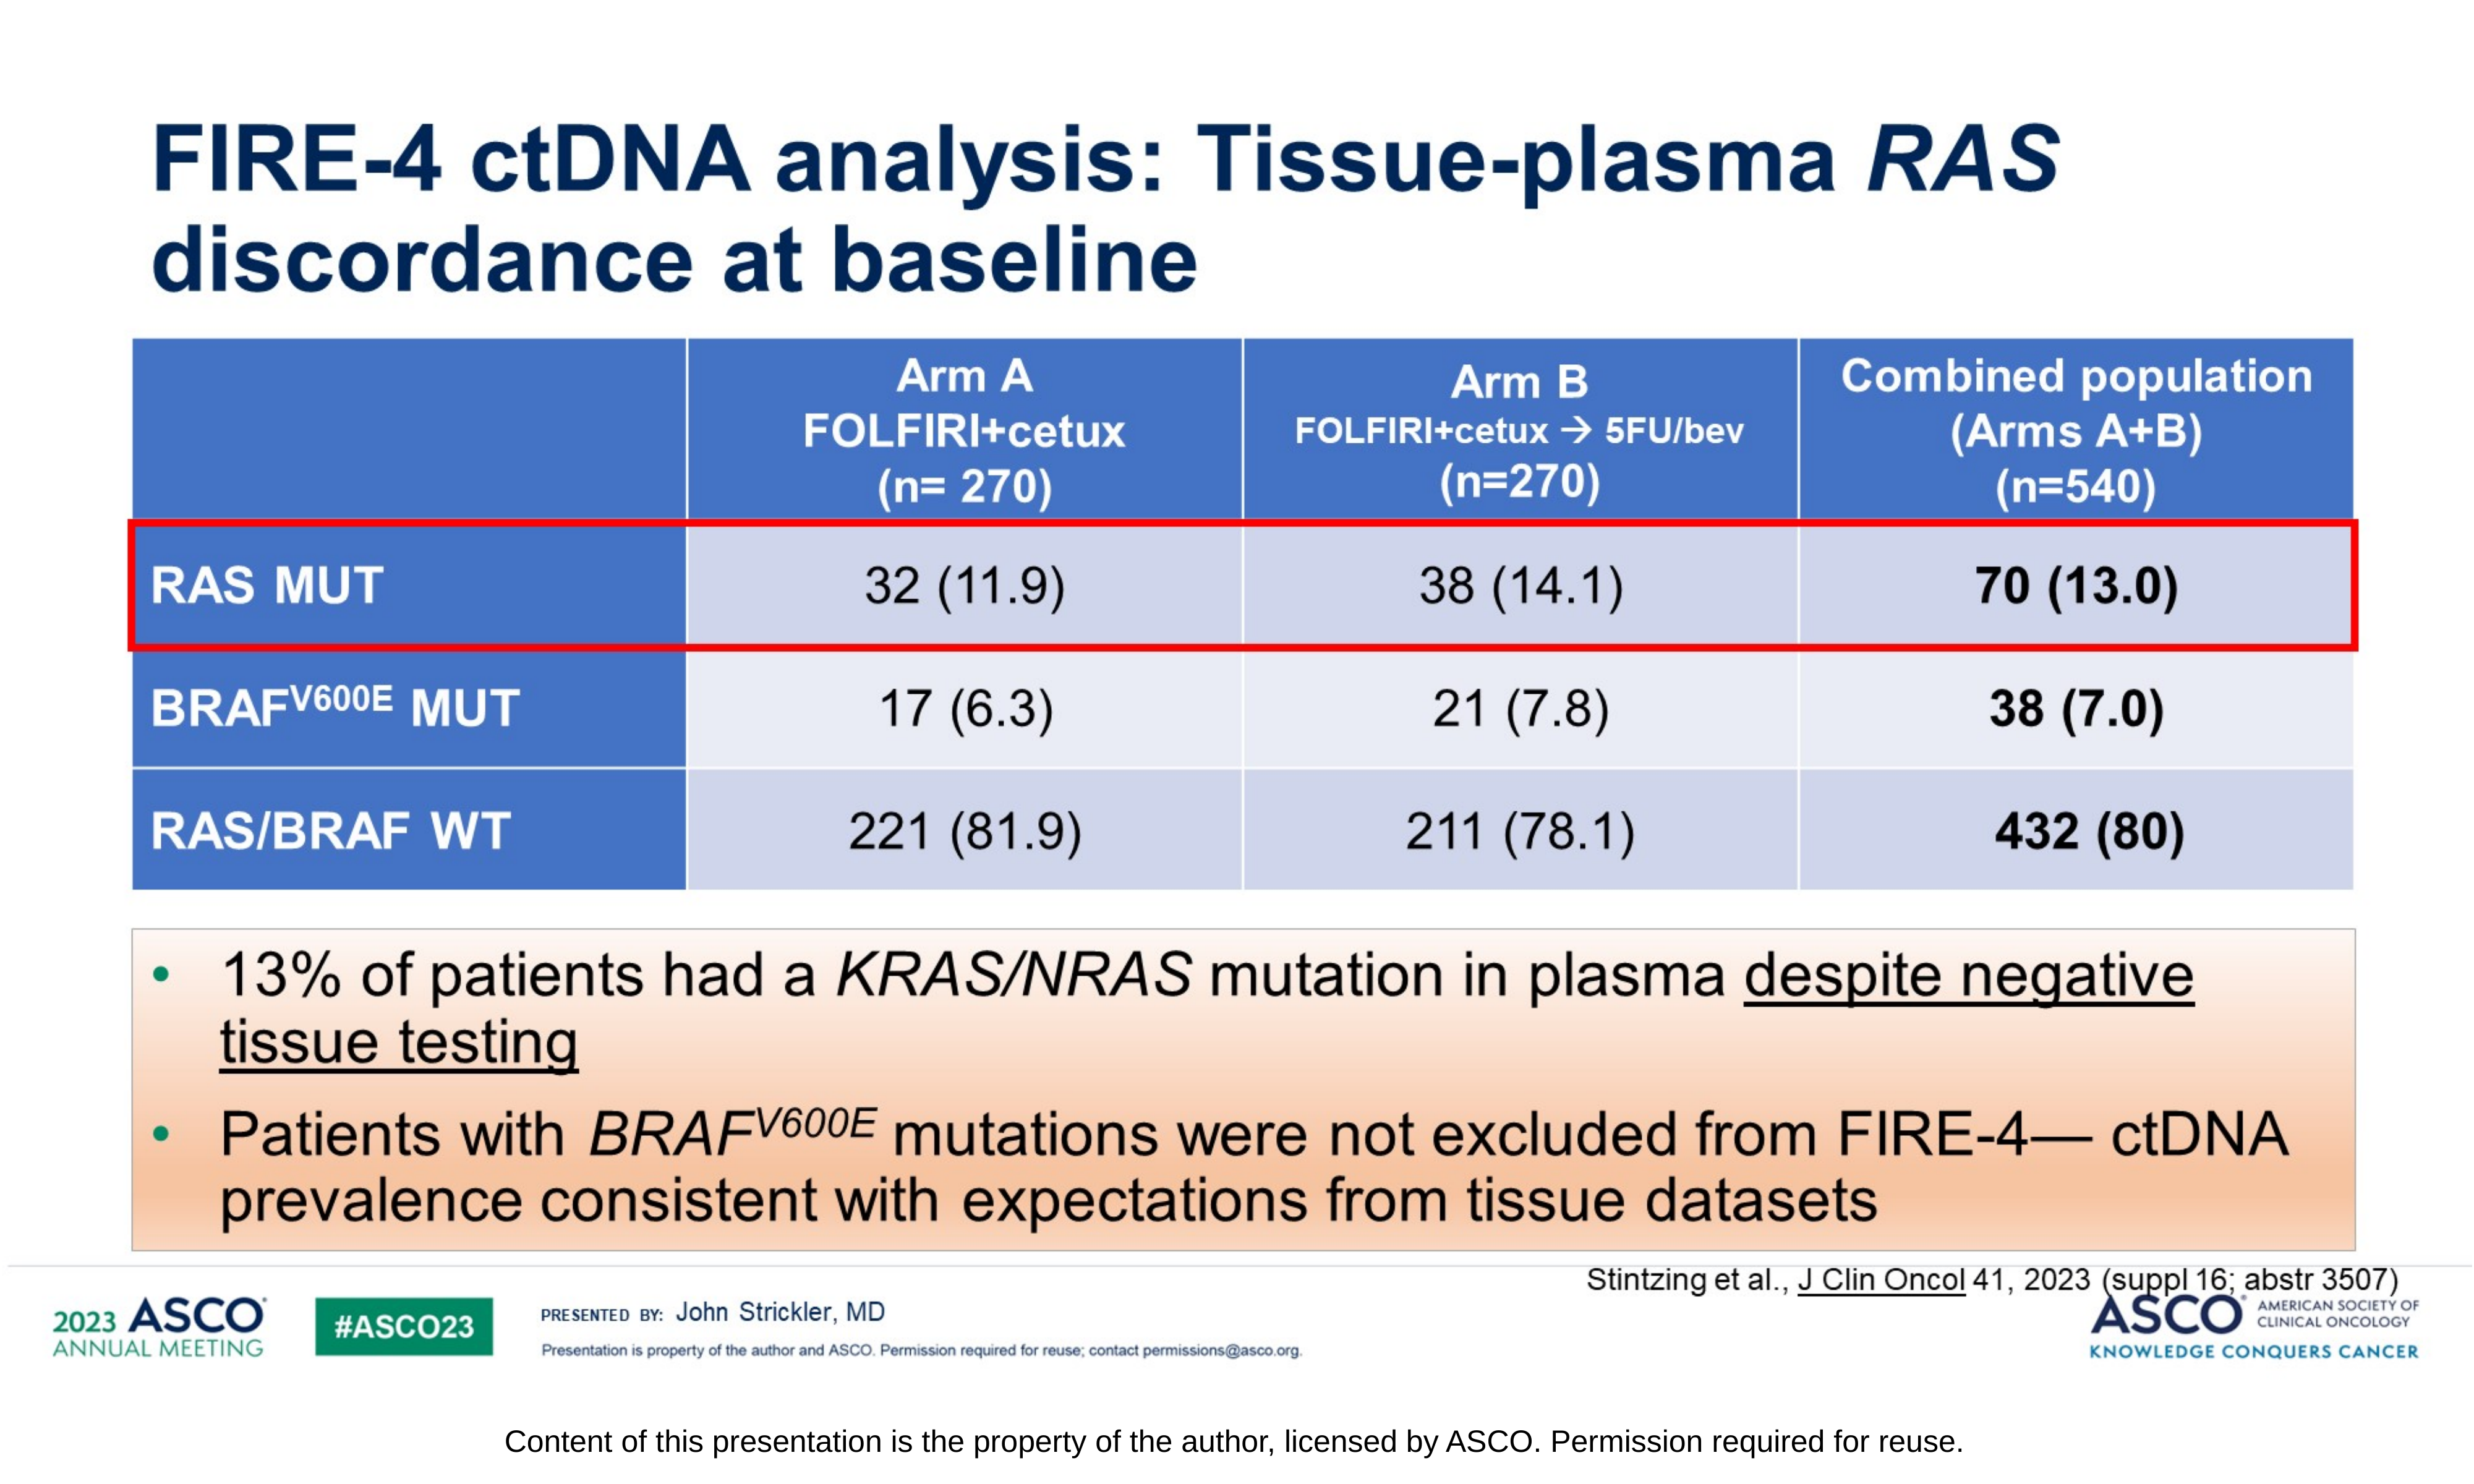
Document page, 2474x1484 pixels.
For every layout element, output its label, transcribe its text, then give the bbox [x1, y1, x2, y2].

picture [2, 0, 2472, 1389]
text_box Content of this presentation is the property of the author, licensed by ASCO. Permission required for reuse. [0, 1399, 2474, 1477]
